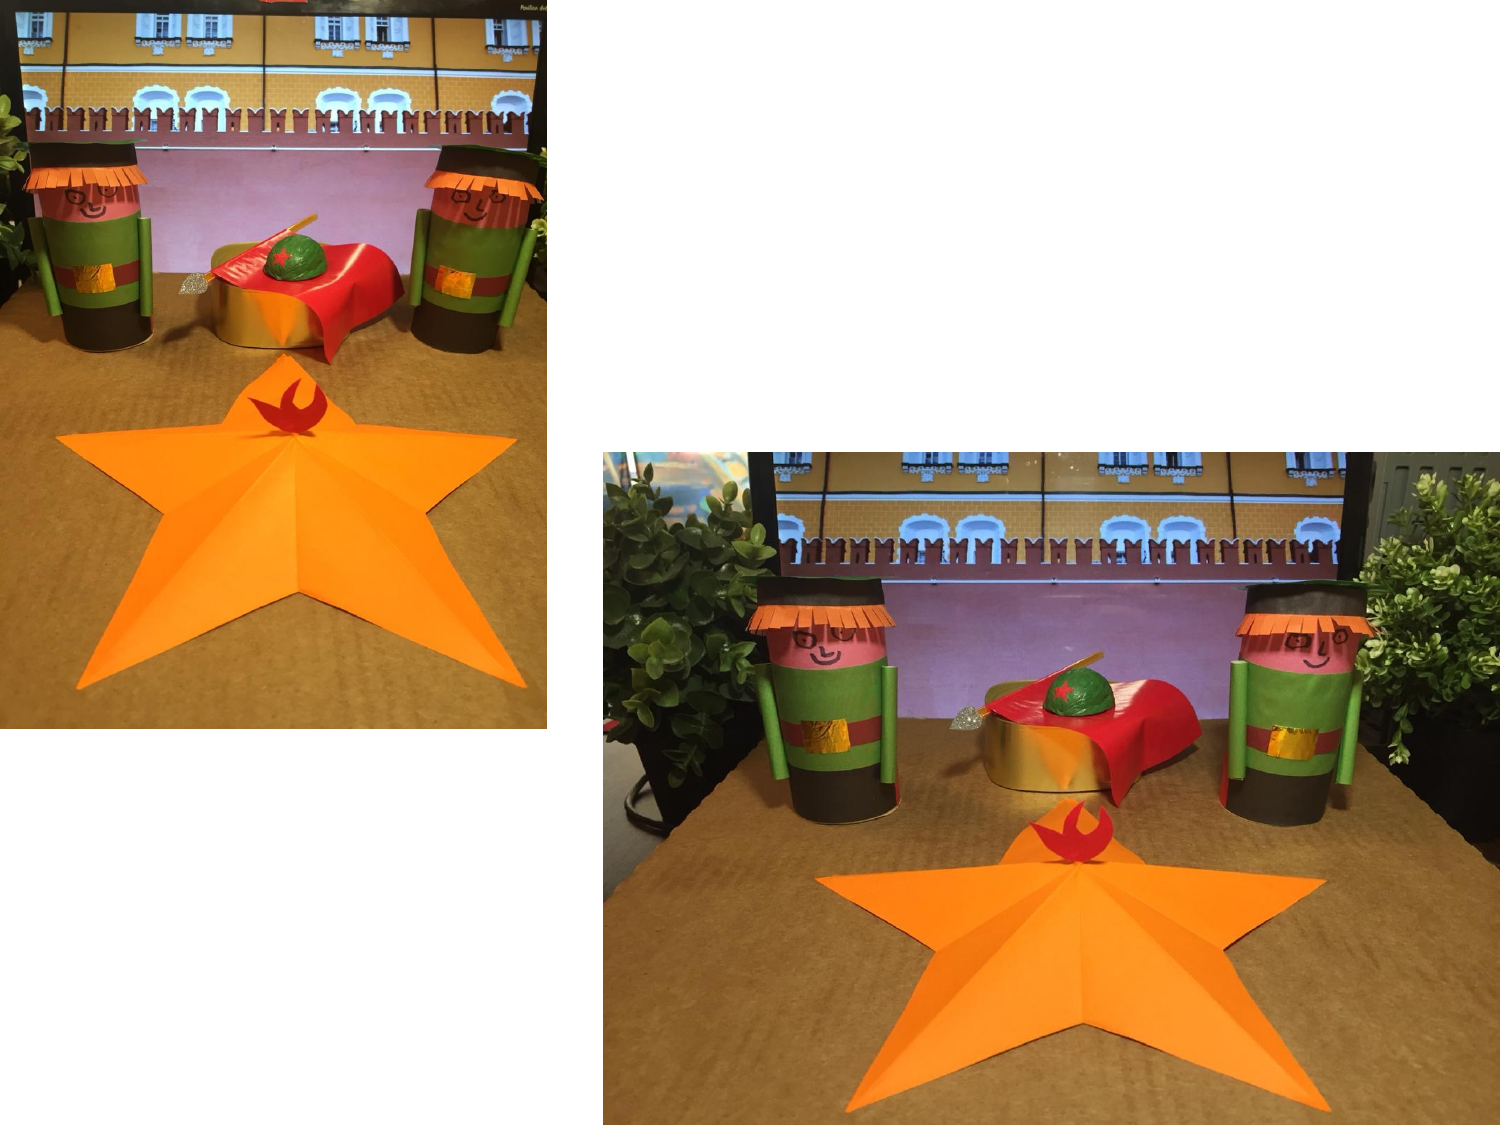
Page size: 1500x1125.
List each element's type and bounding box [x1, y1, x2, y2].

picture [0, 0, 547, 729]
picture [603, 452, 1500, 1125]
